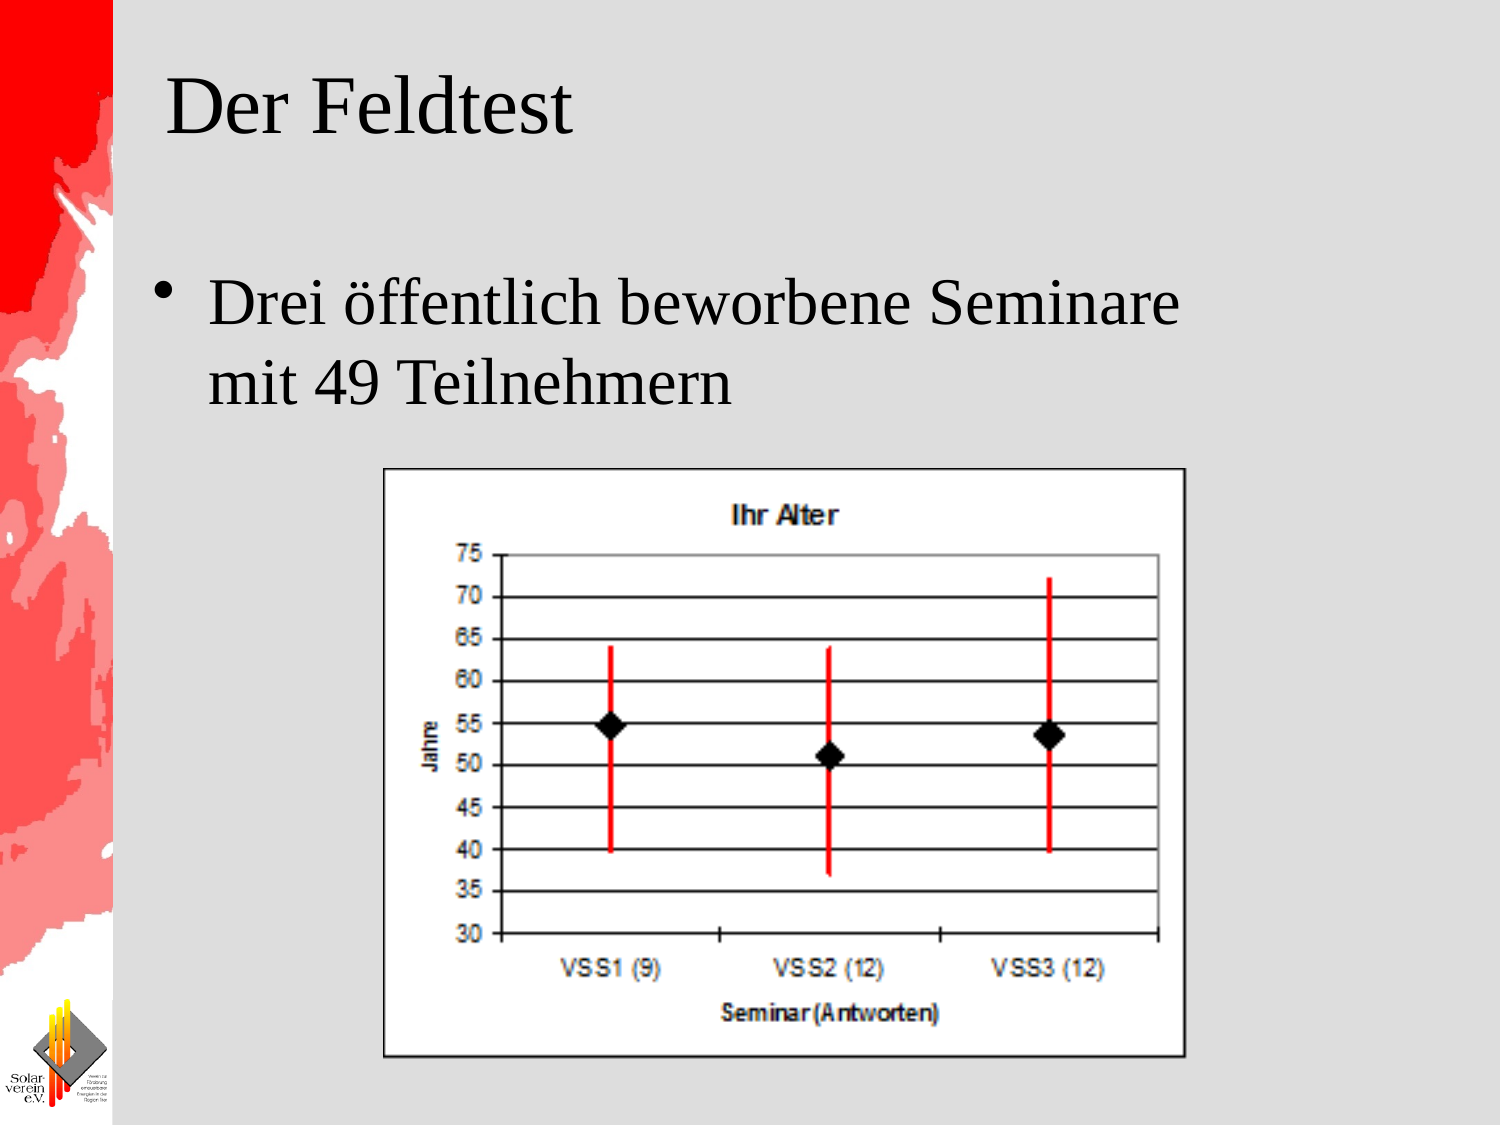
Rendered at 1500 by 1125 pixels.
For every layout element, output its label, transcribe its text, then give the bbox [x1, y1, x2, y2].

picture [383, 468, 1192, 1064]
picture [0, 0, 113, 1107]
list Drei öffentlich beworbene Seminare mit 49 Teilnehmern [137, 249, 1475, 1063]
title Der Feldtest [150, 12, 1463, 188]
